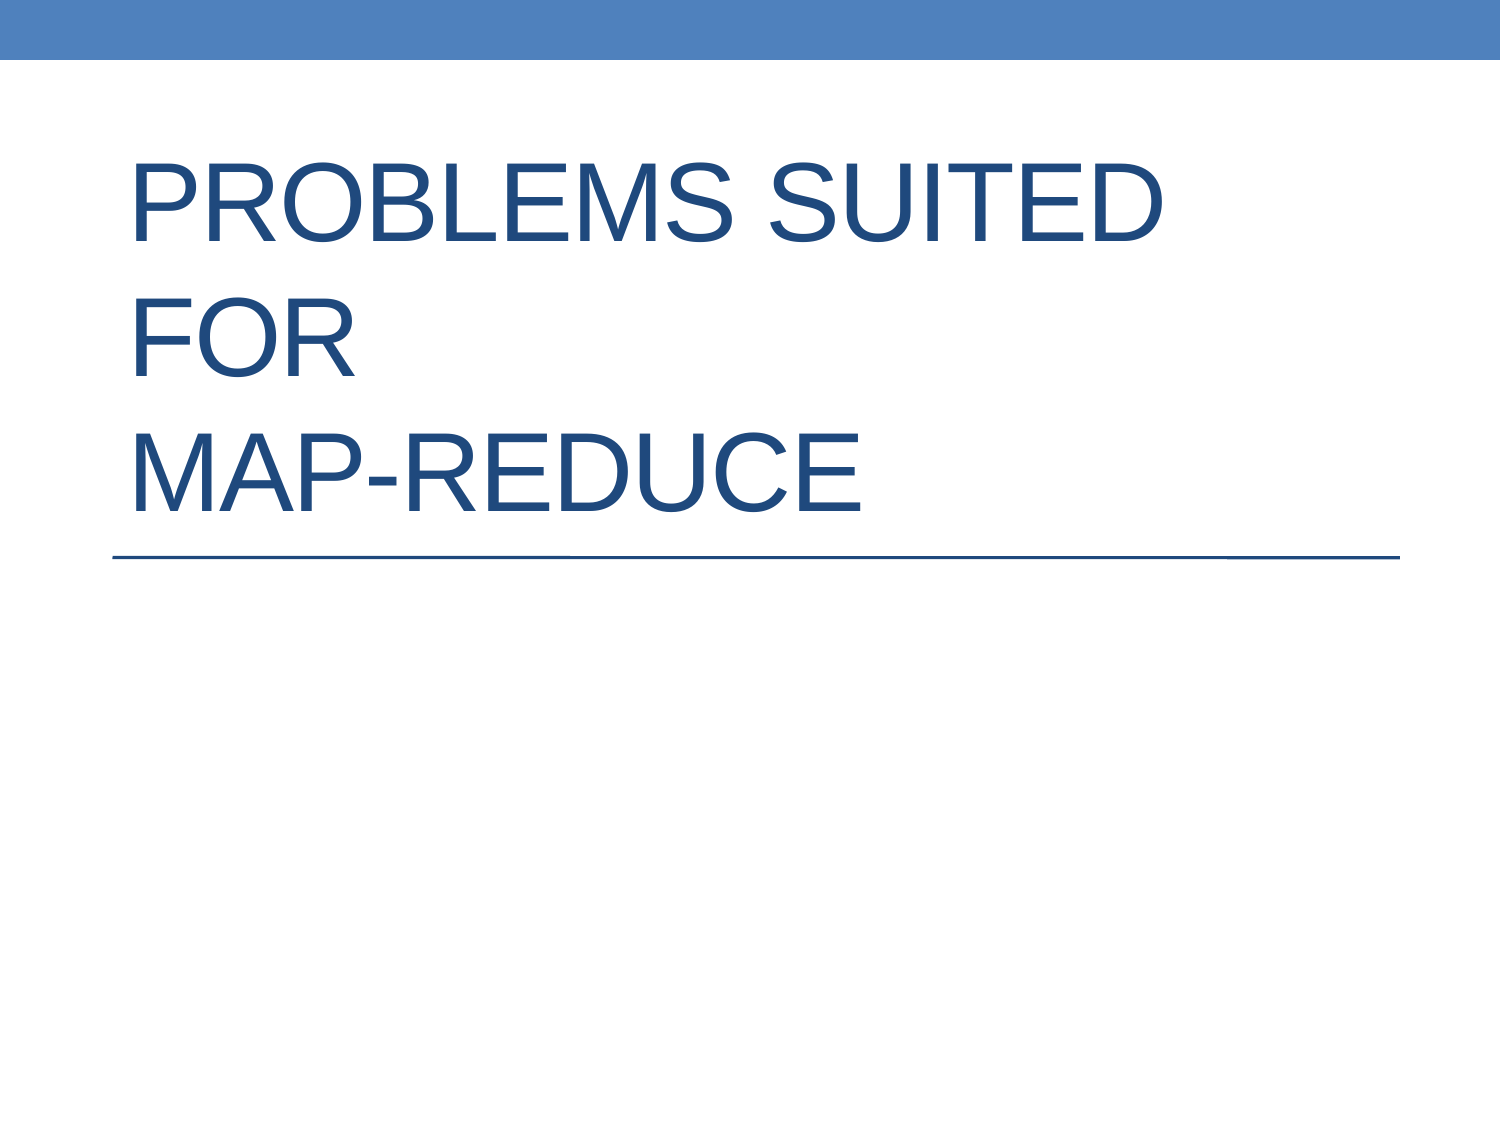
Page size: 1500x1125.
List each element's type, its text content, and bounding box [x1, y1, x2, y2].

title Problems Suited for Map-Reduce [112, 224, 1400, 542]
